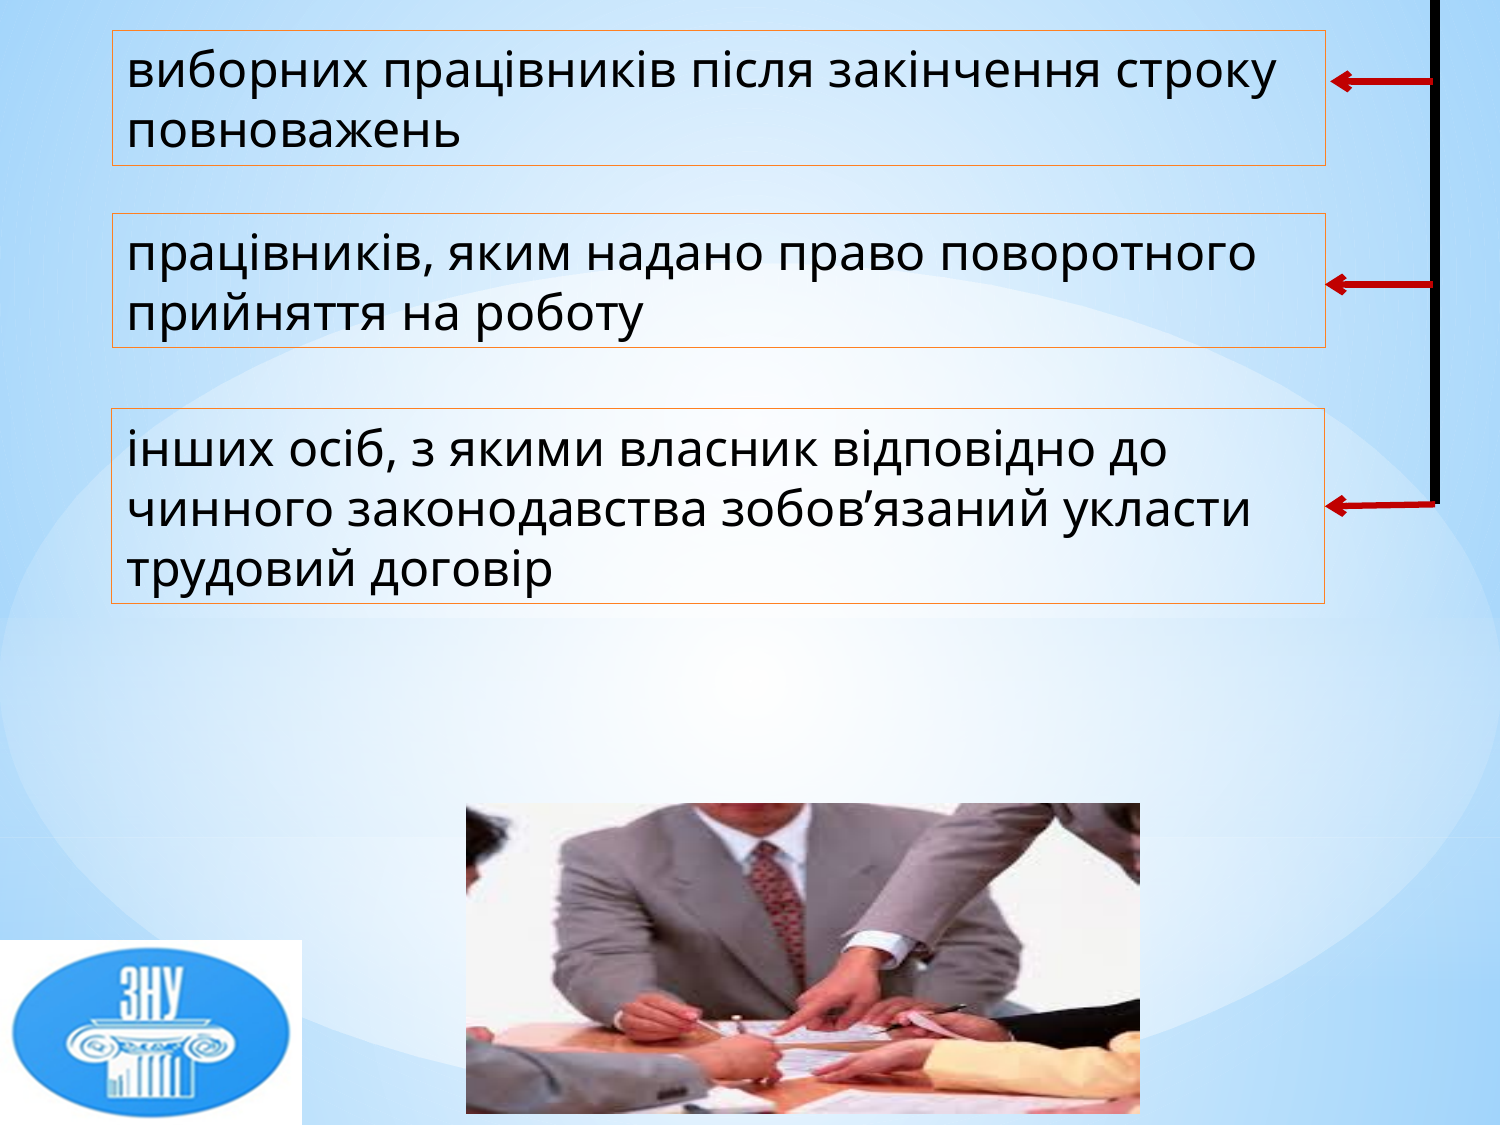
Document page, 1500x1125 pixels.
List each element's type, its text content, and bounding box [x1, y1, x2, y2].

text_box виборних працівників після закінчення строку повноважень [112, 30, 1326, 166]
picture [0, 939, 302, 1125]
text_box працівників, яким надано право поворотного прийняття на роботу [112, 213, 1326, 348]
text_box інших осіб, з якими власник відповідно до чинного законодавства зобов’язаний укласти трудовий договір [111, 408, 1325, 604]
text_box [1324, 504, 1436, 508]
picture [466, 802, 1140, 1115]
